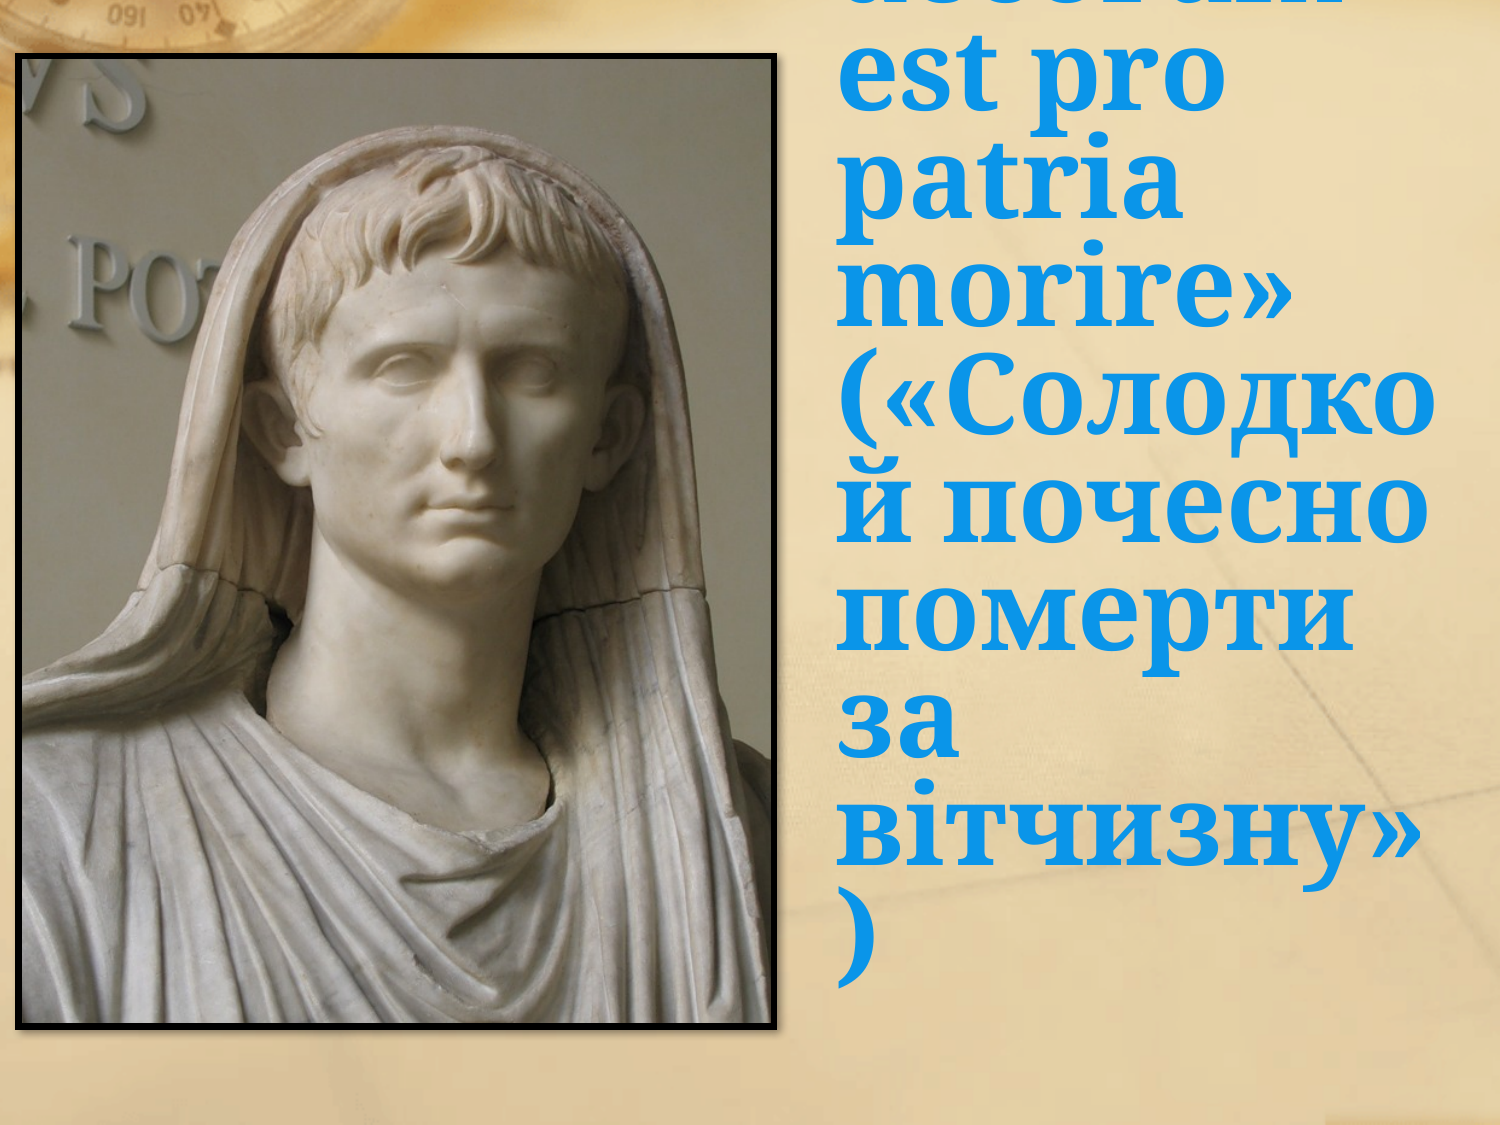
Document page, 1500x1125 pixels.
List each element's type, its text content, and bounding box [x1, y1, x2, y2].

title «Dulce et decorum est pro patria morire» («Солодко й почесно померти за вітчизну») [820, 58, 1475, 1003]
picture [0, 0, 1500, 1125]
